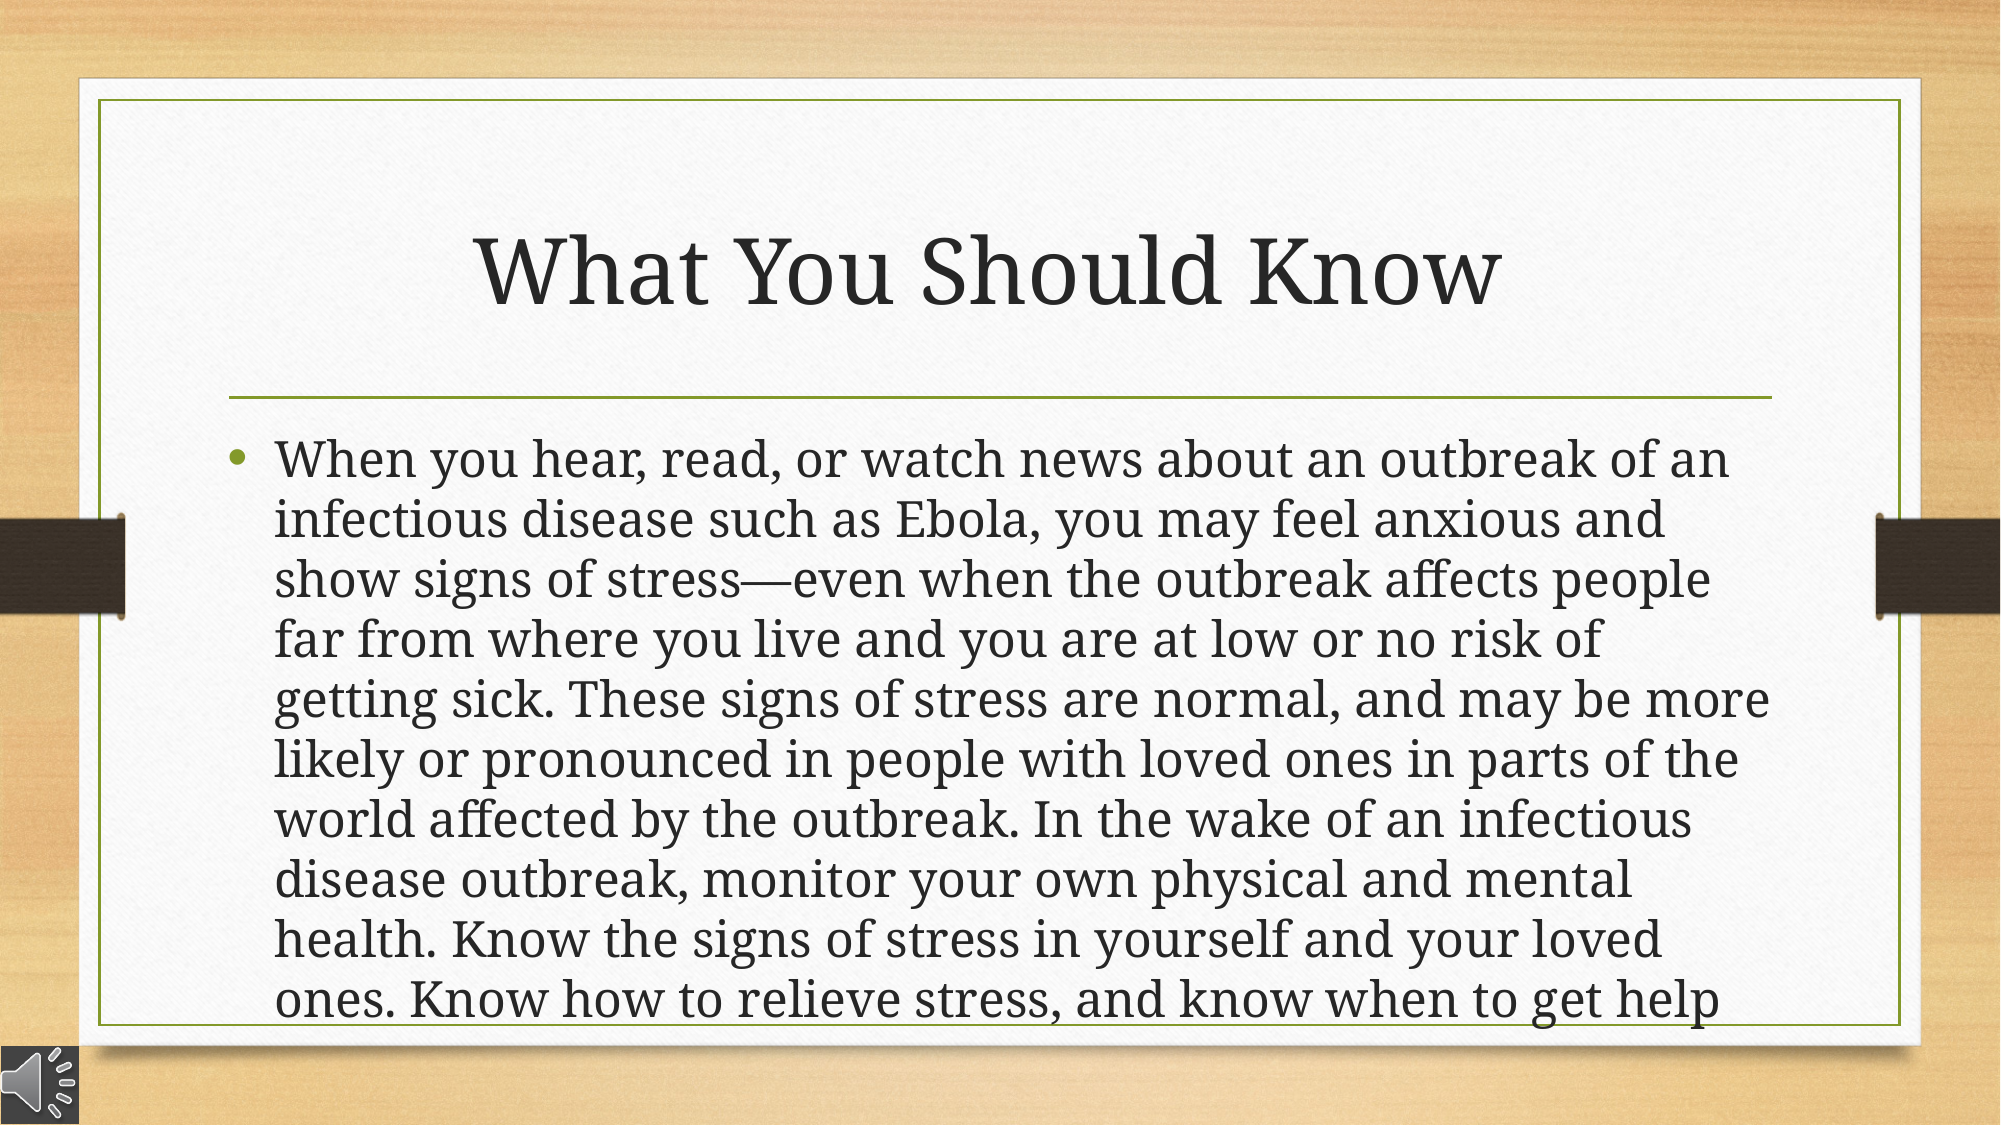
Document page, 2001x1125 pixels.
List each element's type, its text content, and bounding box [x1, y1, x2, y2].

picture [0, 0, 2001, 1125]
list When you hear, read, or watch news about an outbreak of an infectious disease such as Ebola, you may feel anxious and show signs of stress—even when the outbreak affects people far from where you live and you are at low or no risk of getting sick. These signs of stress are normal, and may be more likely or pronounced in people with loved ones in parts of the world affected by the outbreak. In the wake of an infectious disease outbreak, monitor your own physical and mental health. Know the signs of stress in yourself and your loved ones. Know how to relieve stress, and know when to get help [212, 419, 1788, 964]
title What You Should Know [212, 161, 1788, 375]
